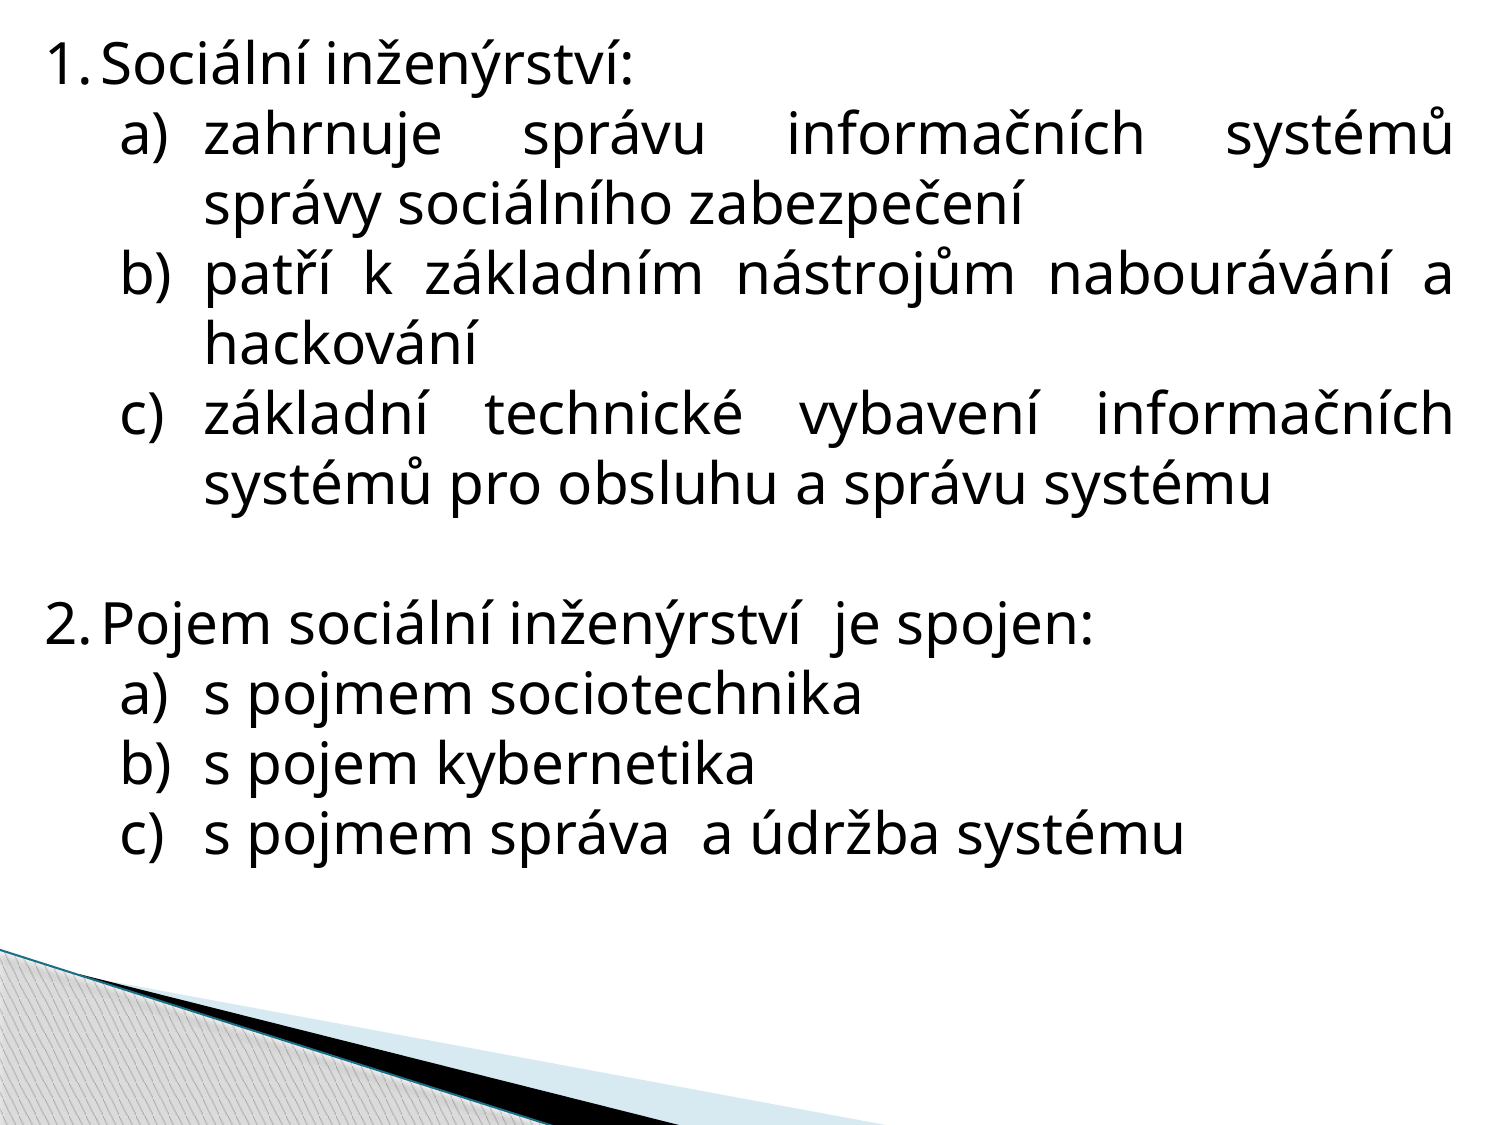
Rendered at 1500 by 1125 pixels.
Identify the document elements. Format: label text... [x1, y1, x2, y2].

text_box Sociální inženýrství: zahrnuje správu informačních systémů správy sociálního zabezpečení patří k základním nástrojům nabourávání a hackování základní technické vybavení informačních systémů pro obsluhu a správu systému Pojem sociální inženýrství je spojen: s pojmem sociotechnika s pojem kybernetika s pojmem správa a údržba systému [29, 19, 1471, 1125]
